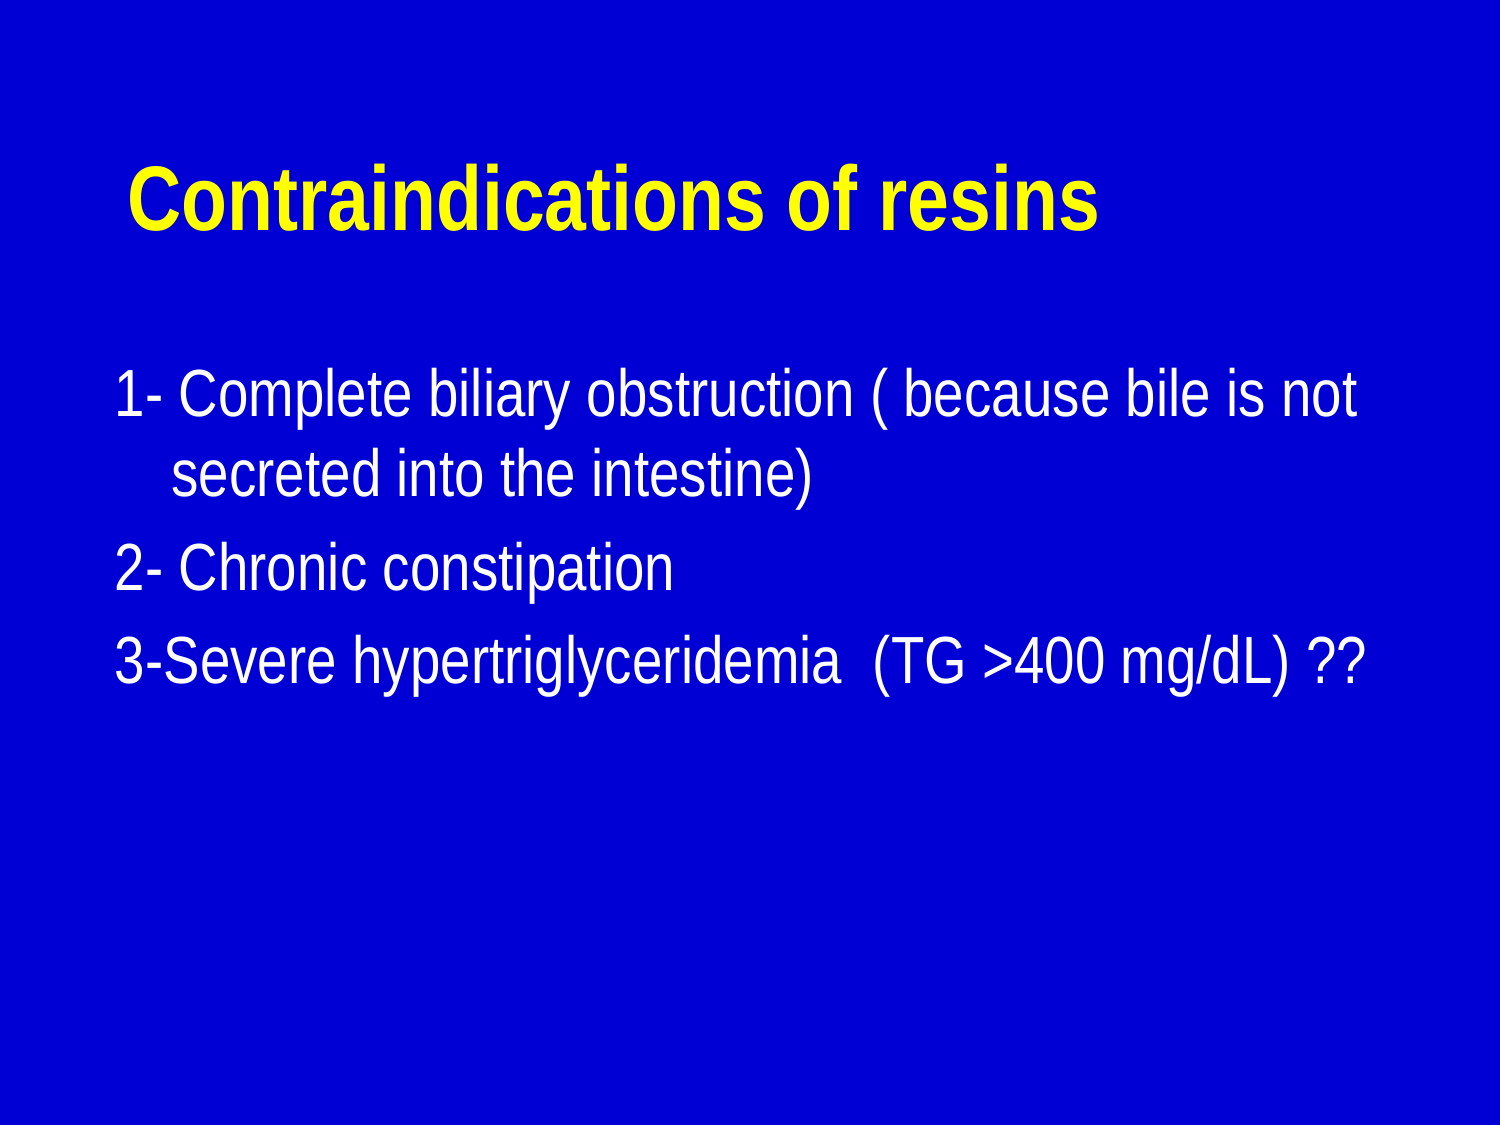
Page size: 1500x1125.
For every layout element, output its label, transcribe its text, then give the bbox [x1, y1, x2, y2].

title Contraindications of resins [112, 99, 1388, 288]
list 1- Complete biliary obstruction ( because bile is not secreted into the intestine) 2- Chronic constipation 3-Severe hypertriglyceridemia (TG >400 mg/dL) ?? [99, 342, 1401, 1125]
